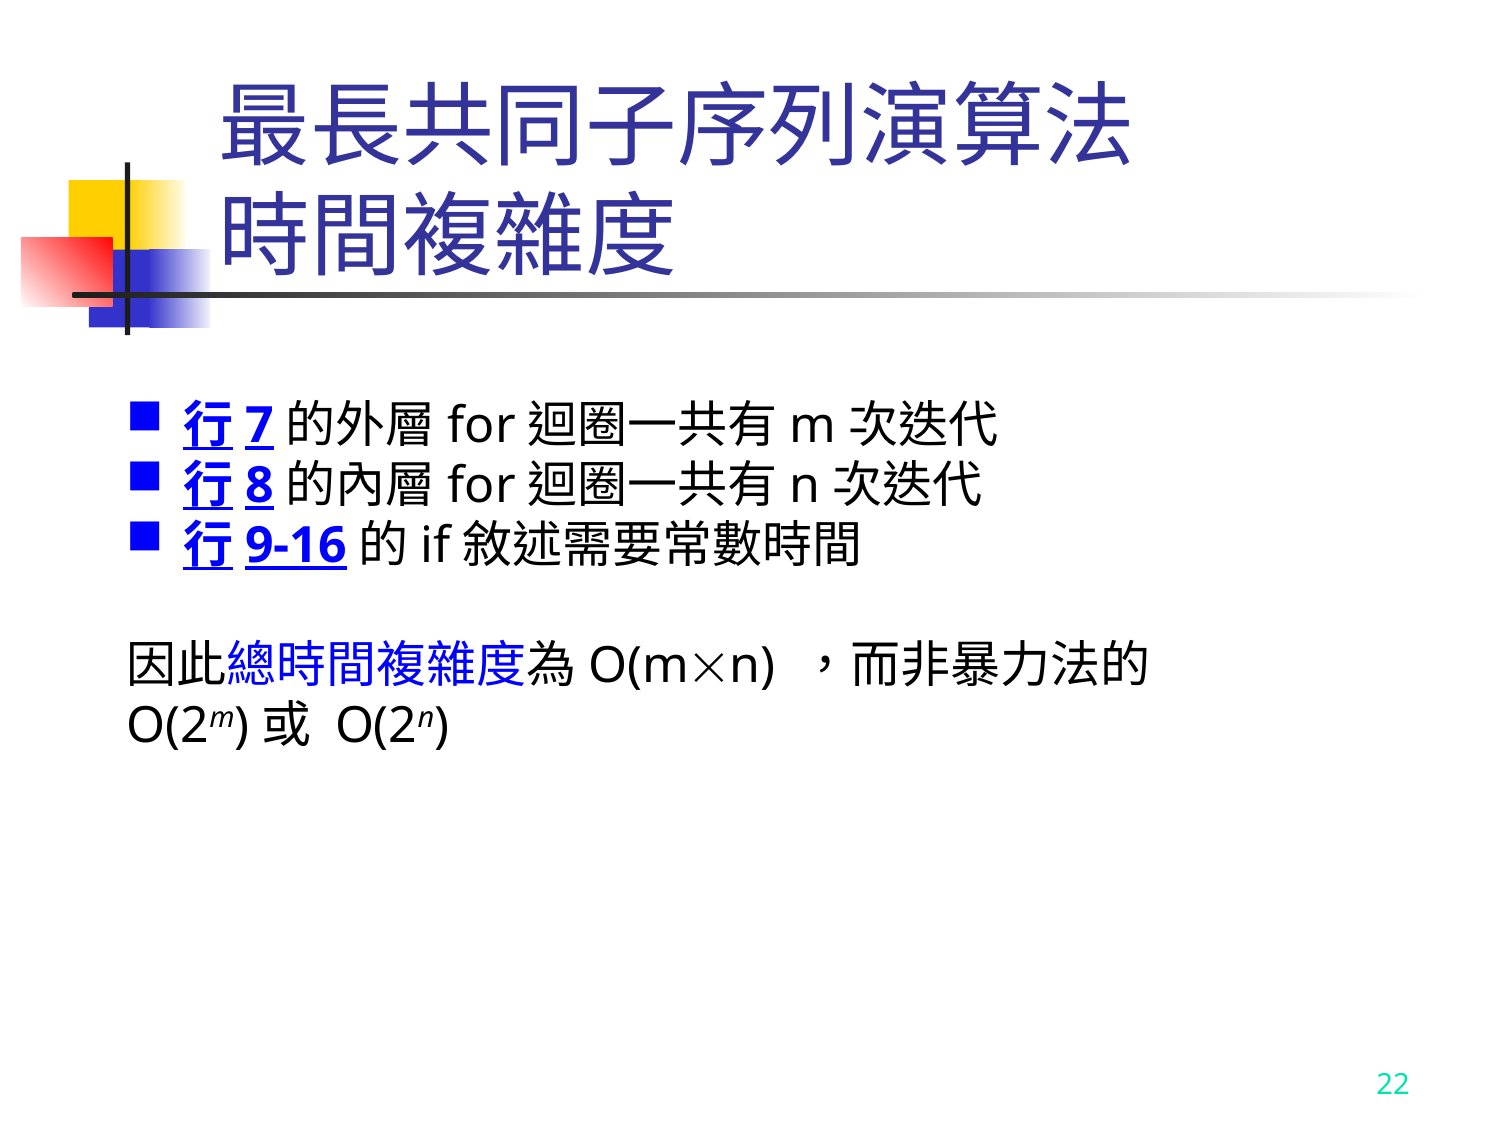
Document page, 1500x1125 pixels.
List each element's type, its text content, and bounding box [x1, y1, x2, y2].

slide_number 22 [1112, 1037, 1426, 1113]
text_box 最長共同子序列演算法 時間複雜度 [203, 59, 1483, 247]
text_box 行7的外層for迴圈一共有m次迭代 行8的內層for迴圈一共有n次迭代 行9-16的if敘述需要常數時間 因此總時間複雜度為O(mn) ，而非暴力法的 O(2m)或 O(2n) [112, 385, 1283, 760]
